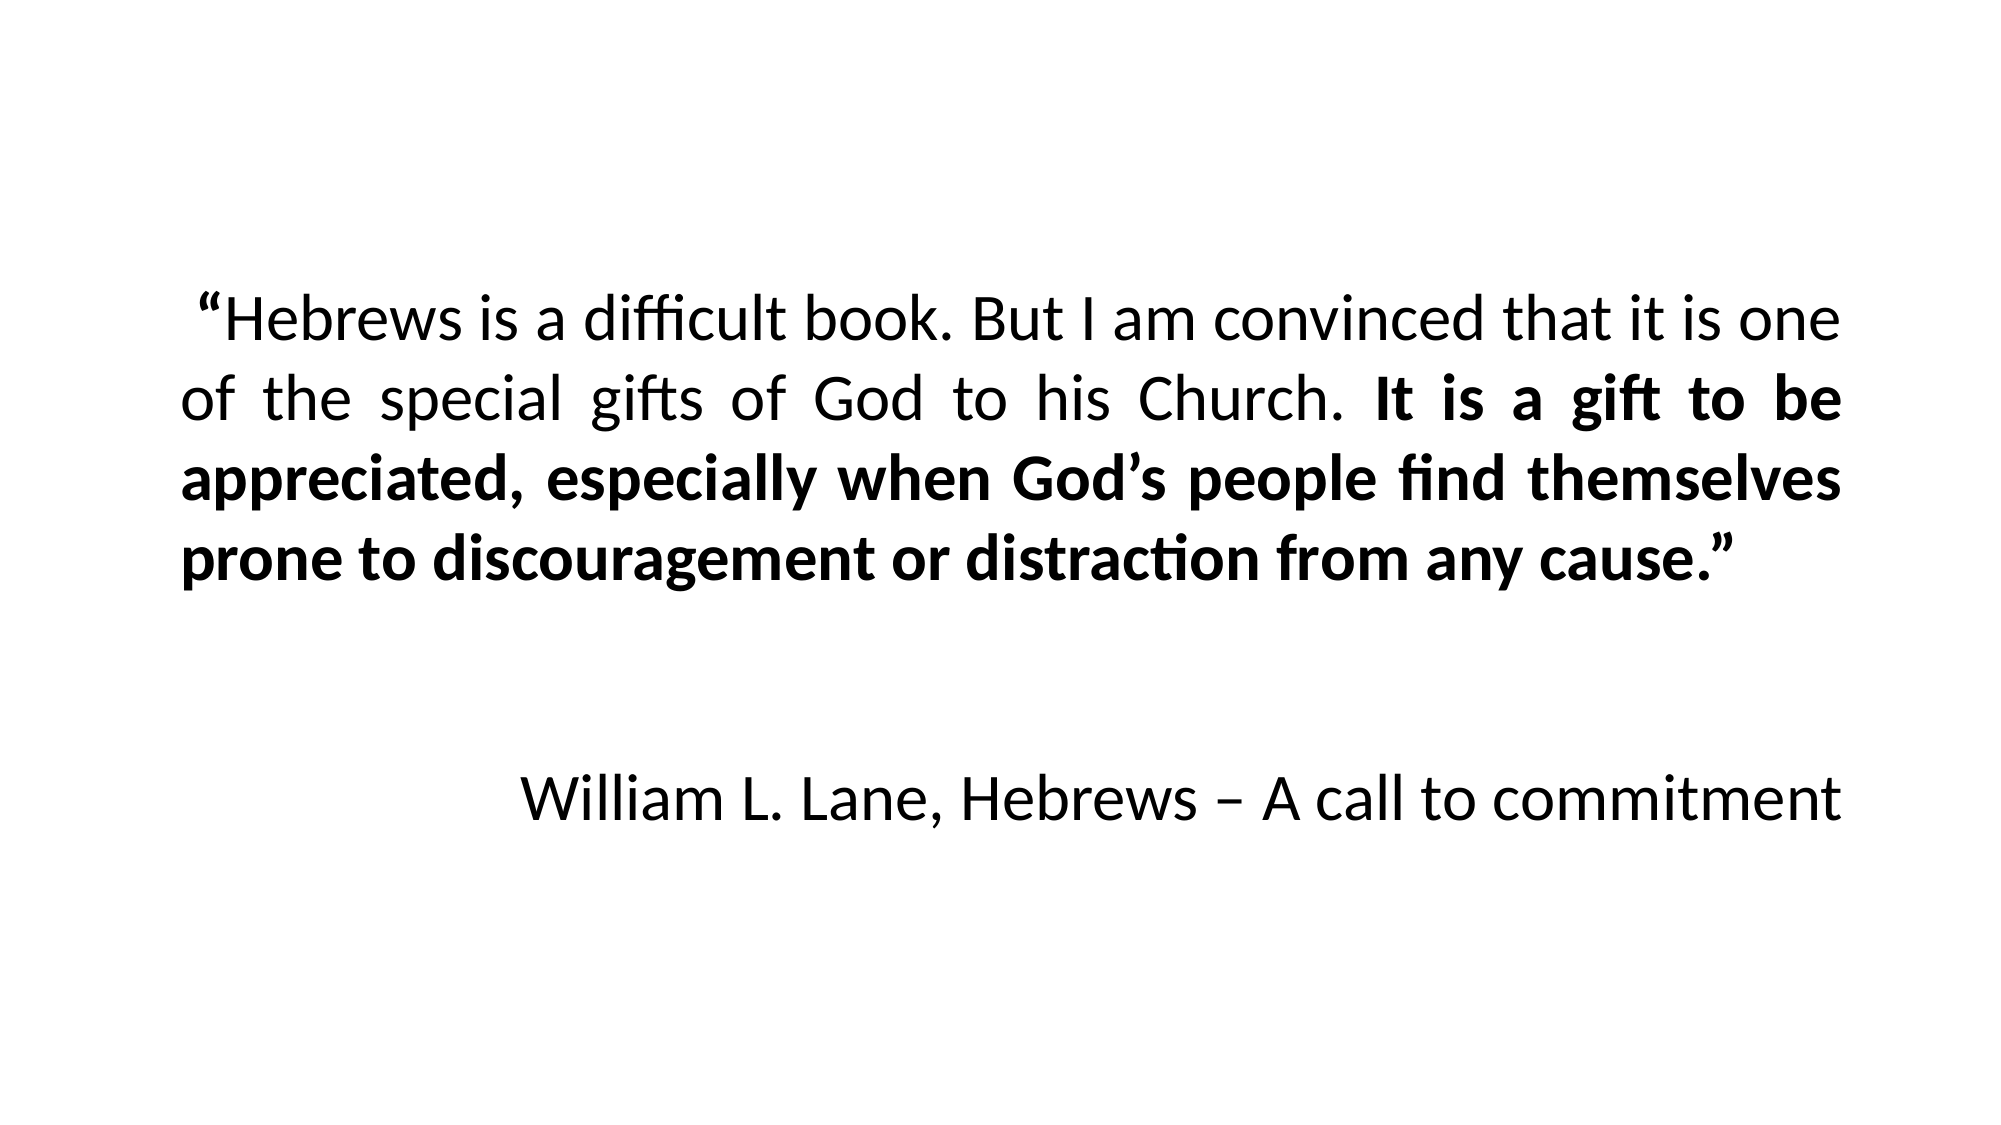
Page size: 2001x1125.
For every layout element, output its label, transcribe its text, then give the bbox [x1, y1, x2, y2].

text_box “Hebrews is a difficult book. But I am convinced that it is one of the special gifts of God to his Church. It is a gift to be appreciated, especially when God’s people find themselves prone to discouragement or distraction from any cause.” William L. Lane, Hebrews – A call to commitment [165, 266, 1859, 842]
